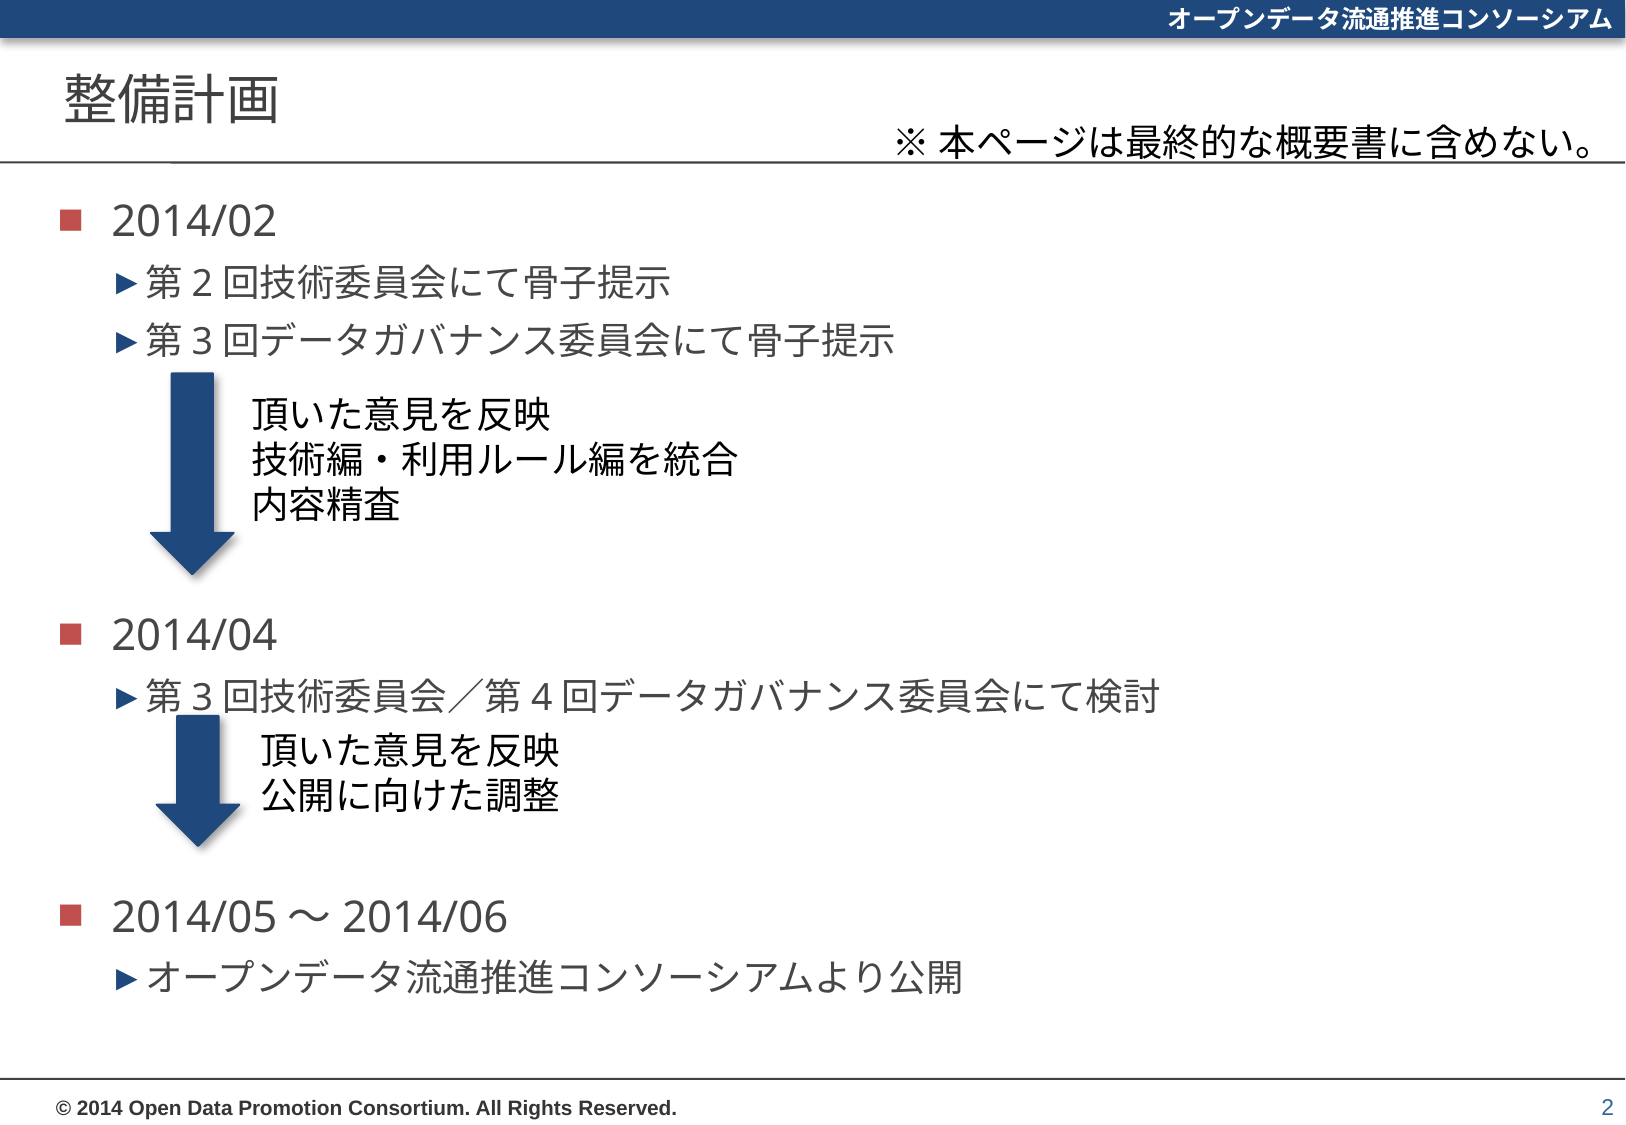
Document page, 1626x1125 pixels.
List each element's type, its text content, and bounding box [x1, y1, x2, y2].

slide_number 2 [1557, 1082, 1625, 1125]
list 2014/02 第2回技術委員会にて骨子提示 第3回データガバナンス委員会にて骨子提示 2014/04 第3回技術委員会／第4回データガバナンス委員会にて検討 2014/05～2014/06 オープンデータ流通推進コンソーシアムより公開 [57, 187, 1559, 1052]
title 整備計画 [63, 49, 1563, 146]
text_box [150, 373, 234, 575]
text_box [156, 715, 240, 846]
text_box 頂いた意見を反映 公開に向けた調整 [245, 719, 575, 824]
text_box 頂いた意見を反映 技術編・利用ルール編を統合 内容精査 [236, 383, 754, 534]
text_box ※本ページは最終的な概要書に含めない。 [877, 112, 1625, 172]
